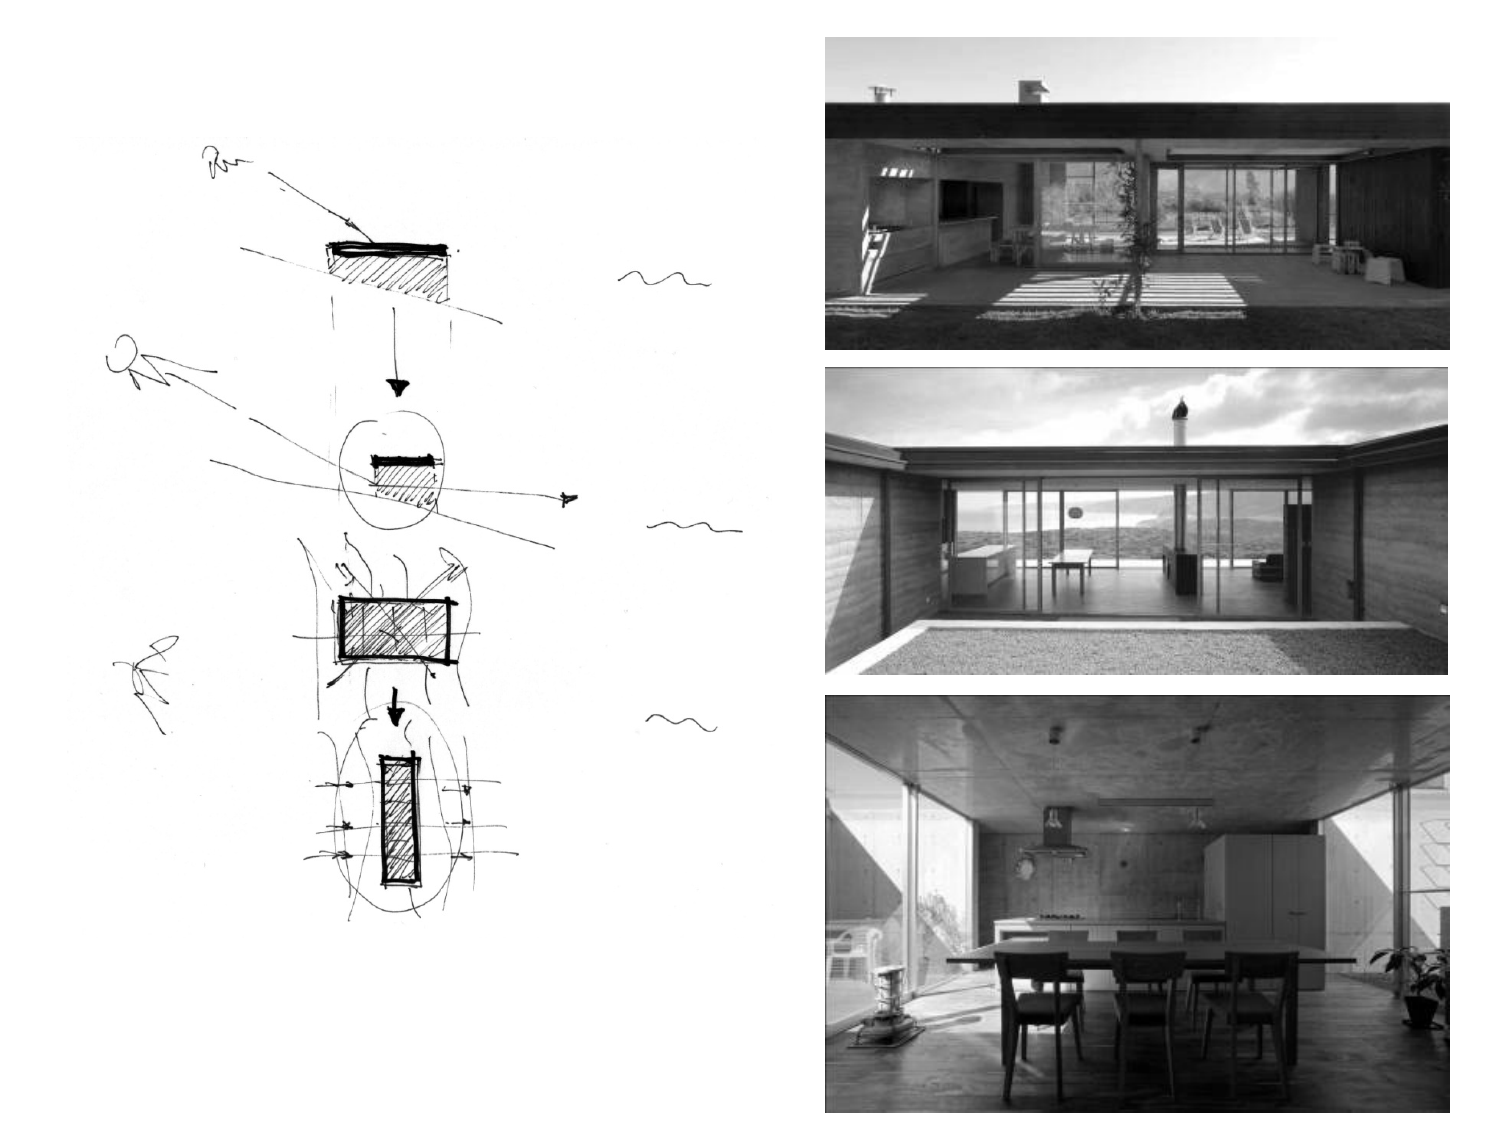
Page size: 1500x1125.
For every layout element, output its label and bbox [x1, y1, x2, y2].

picture [67, 137, 776, 938]
picture [824, 37, 1451, 351]
picture [824, 695, 1451, 1113]
picture [824, 366, 1449, 676]
